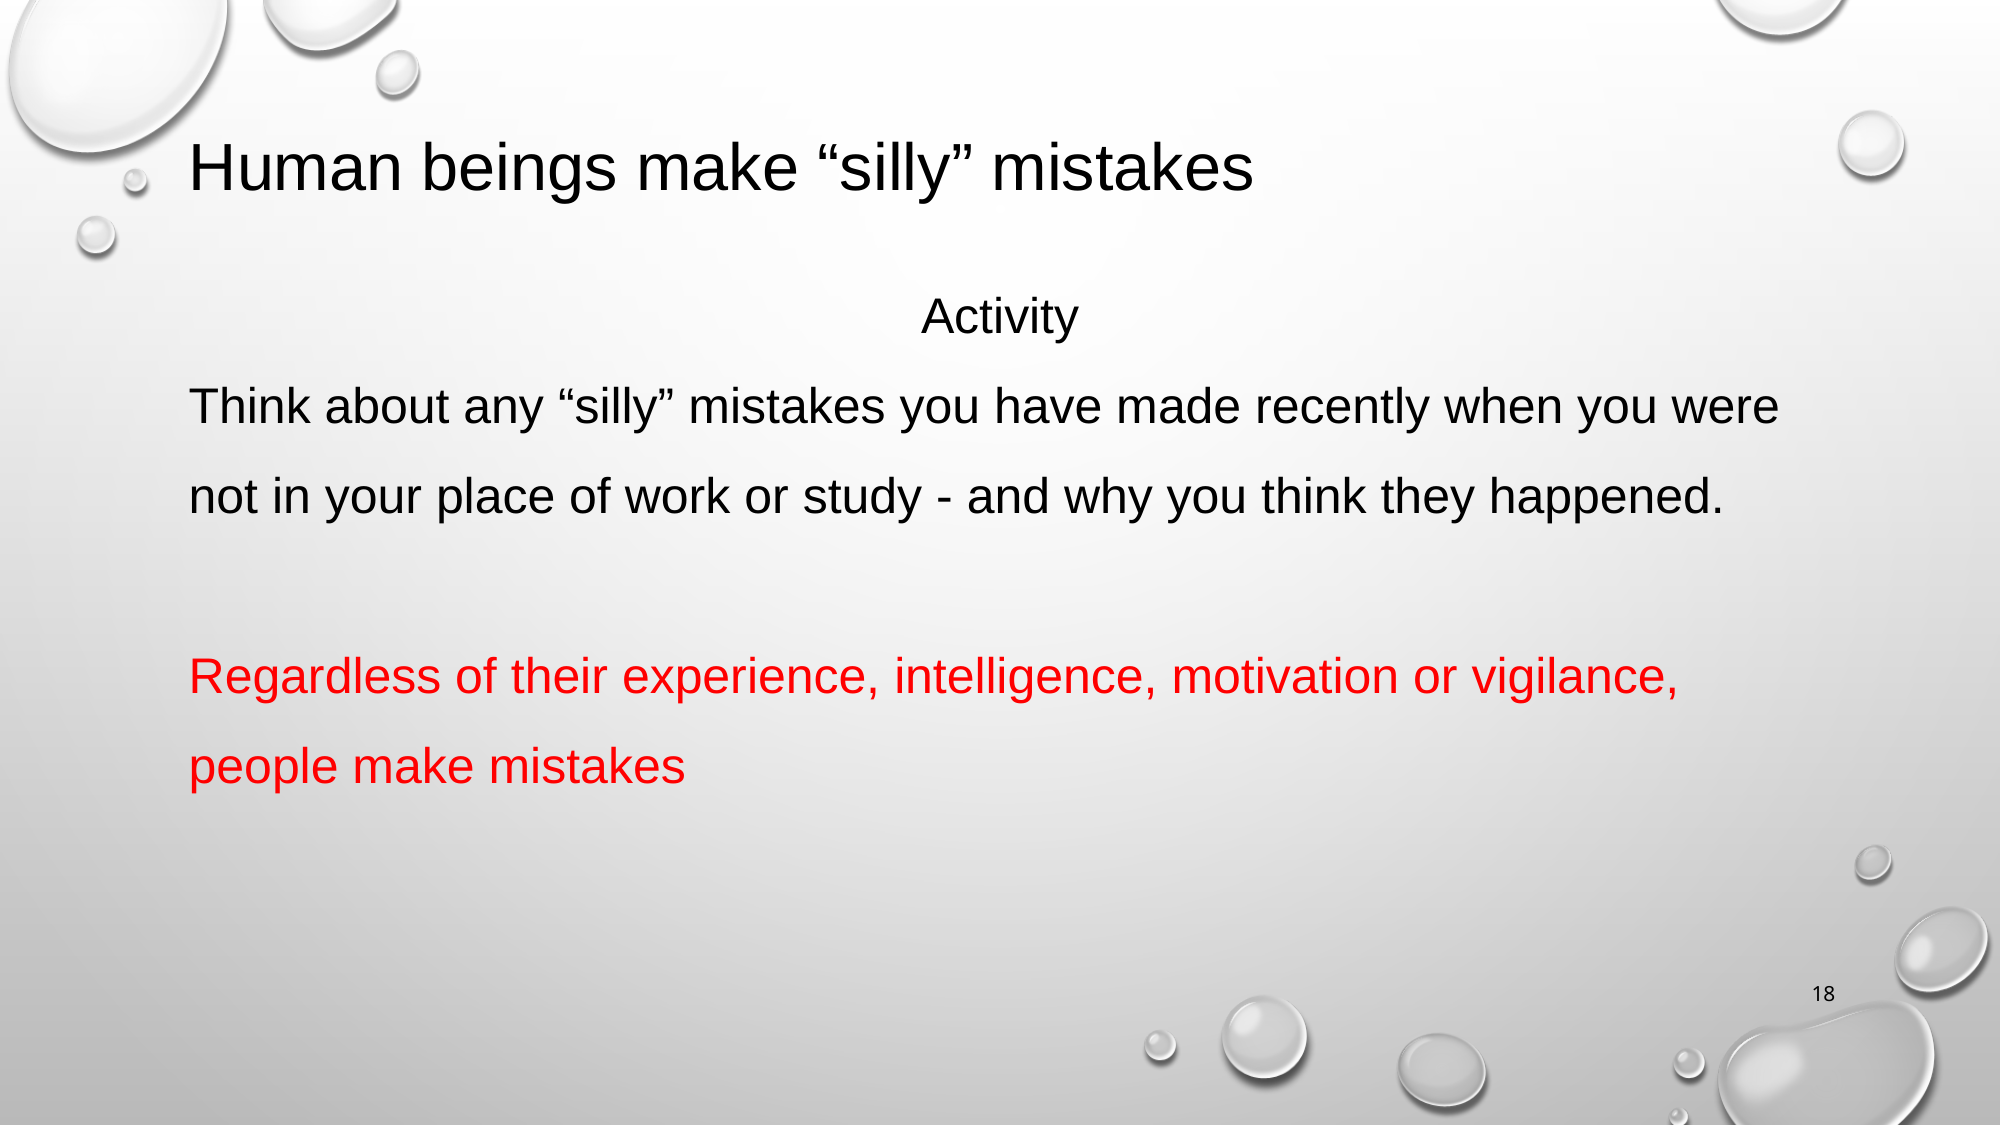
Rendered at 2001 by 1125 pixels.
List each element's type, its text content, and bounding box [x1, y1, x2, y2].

picture [0, 0, 2000, 1125]
text_box Human beings make “silly” mistakes Activity Think about any “silly” mistakes you have made recently when you were not in your place of work or study - and why you think they happened. Regardless of their experience, intelligence, motivation or vigilance, people make mistakes [174, 116, 1827, 802]
slide_number 18 [1724, 965, 1851, 1025]
